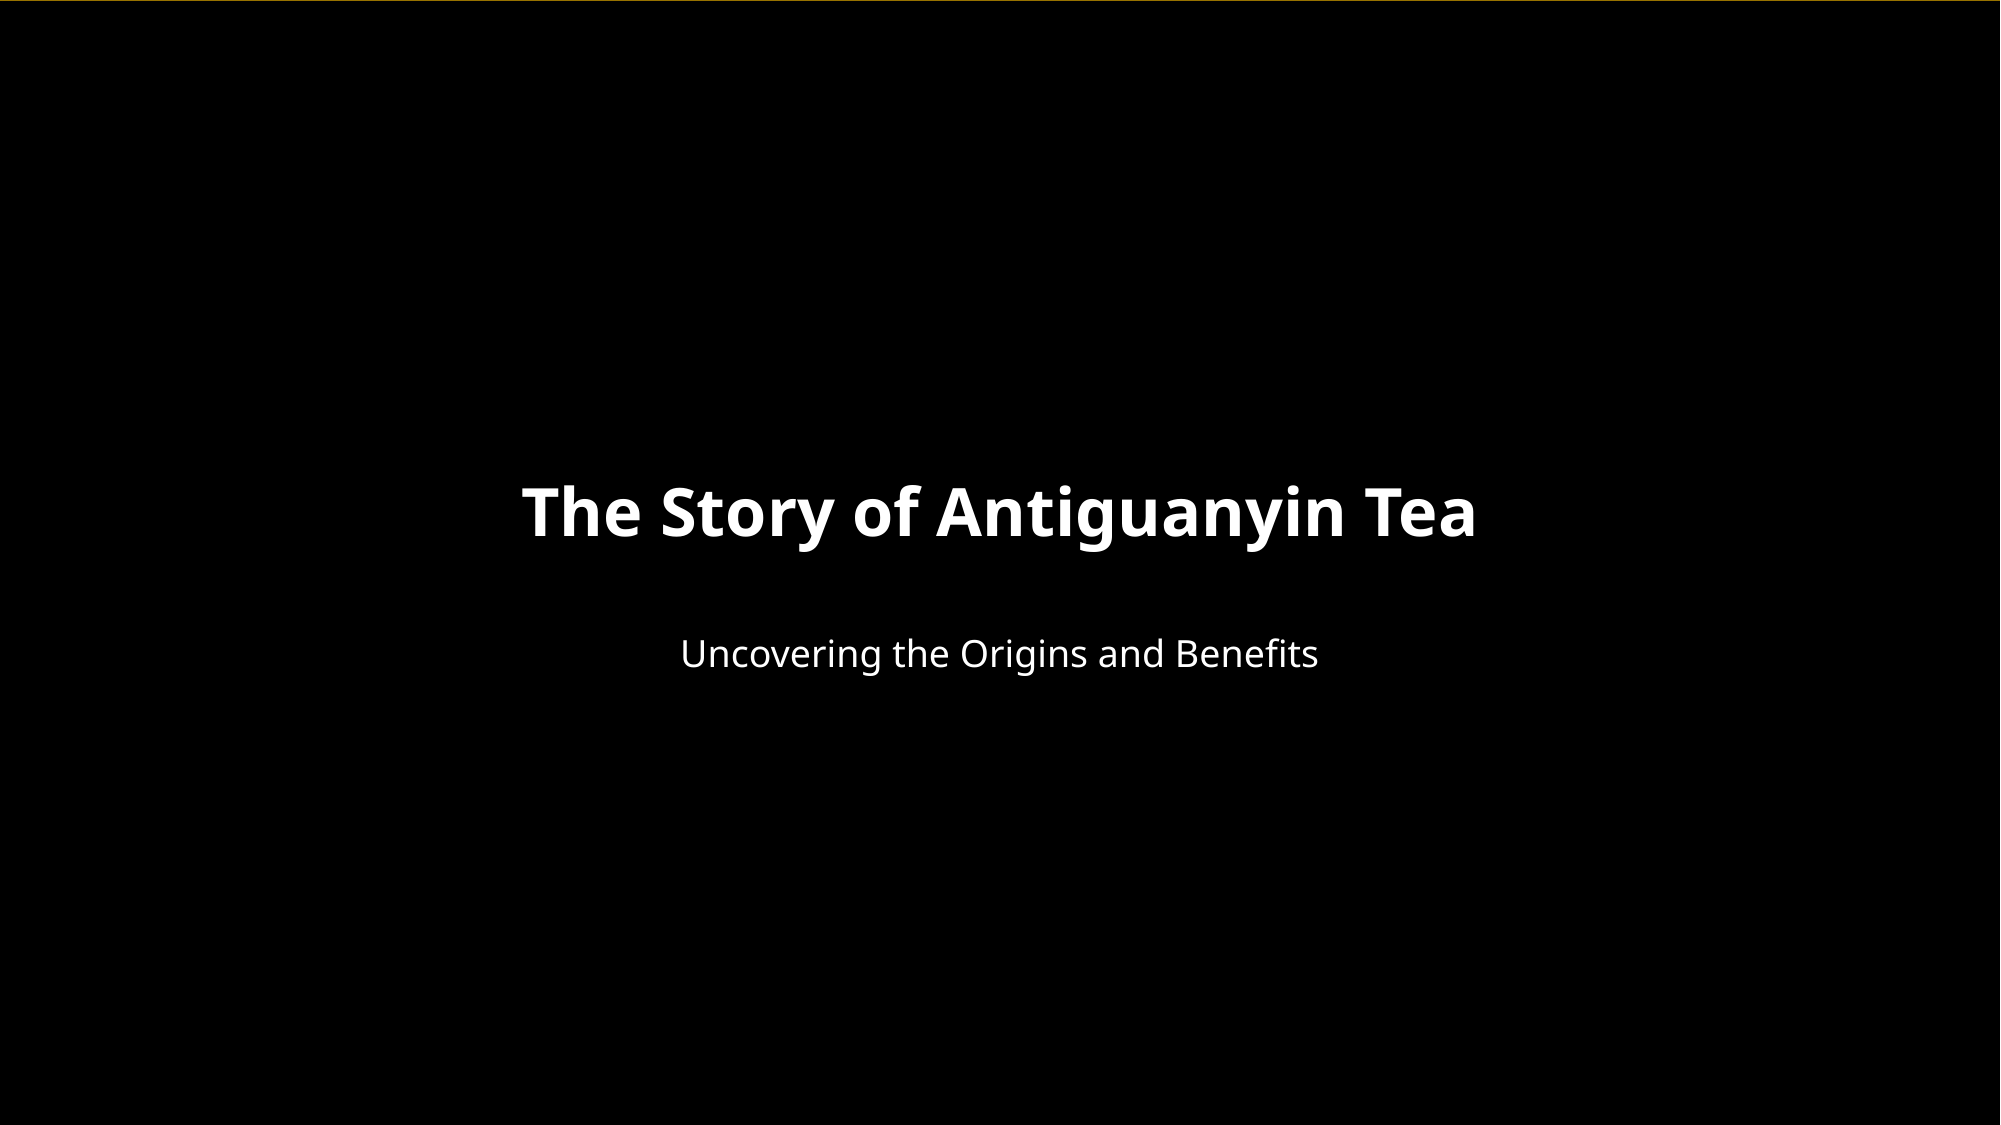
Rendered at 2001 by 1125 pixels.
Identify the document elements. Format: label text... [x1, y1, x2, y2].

text_box Uncovering the Origins and Benefits [0, 614, 2000, 690]
text_box The Story of Antiguanyin Tea [0, 434, 2000, 585]
